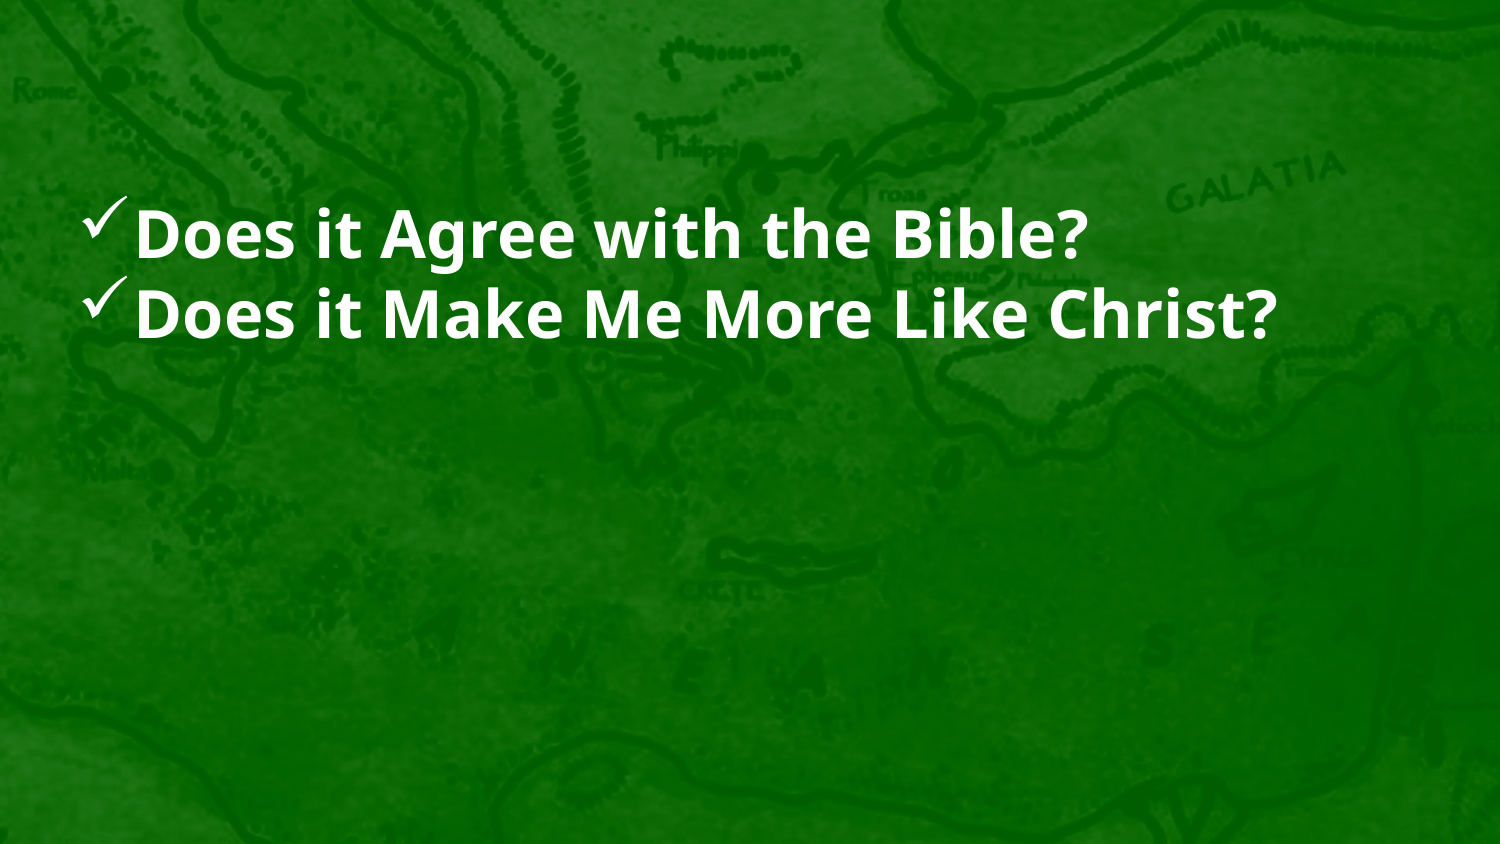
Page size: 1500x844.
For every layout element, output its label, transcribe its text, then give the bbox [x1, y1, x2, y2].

picture [0, 0, 1500, 844]
text_box Does it Agree with the Bible? Does it Make Me More Like Christ? [62, 184, 1450, 519]
